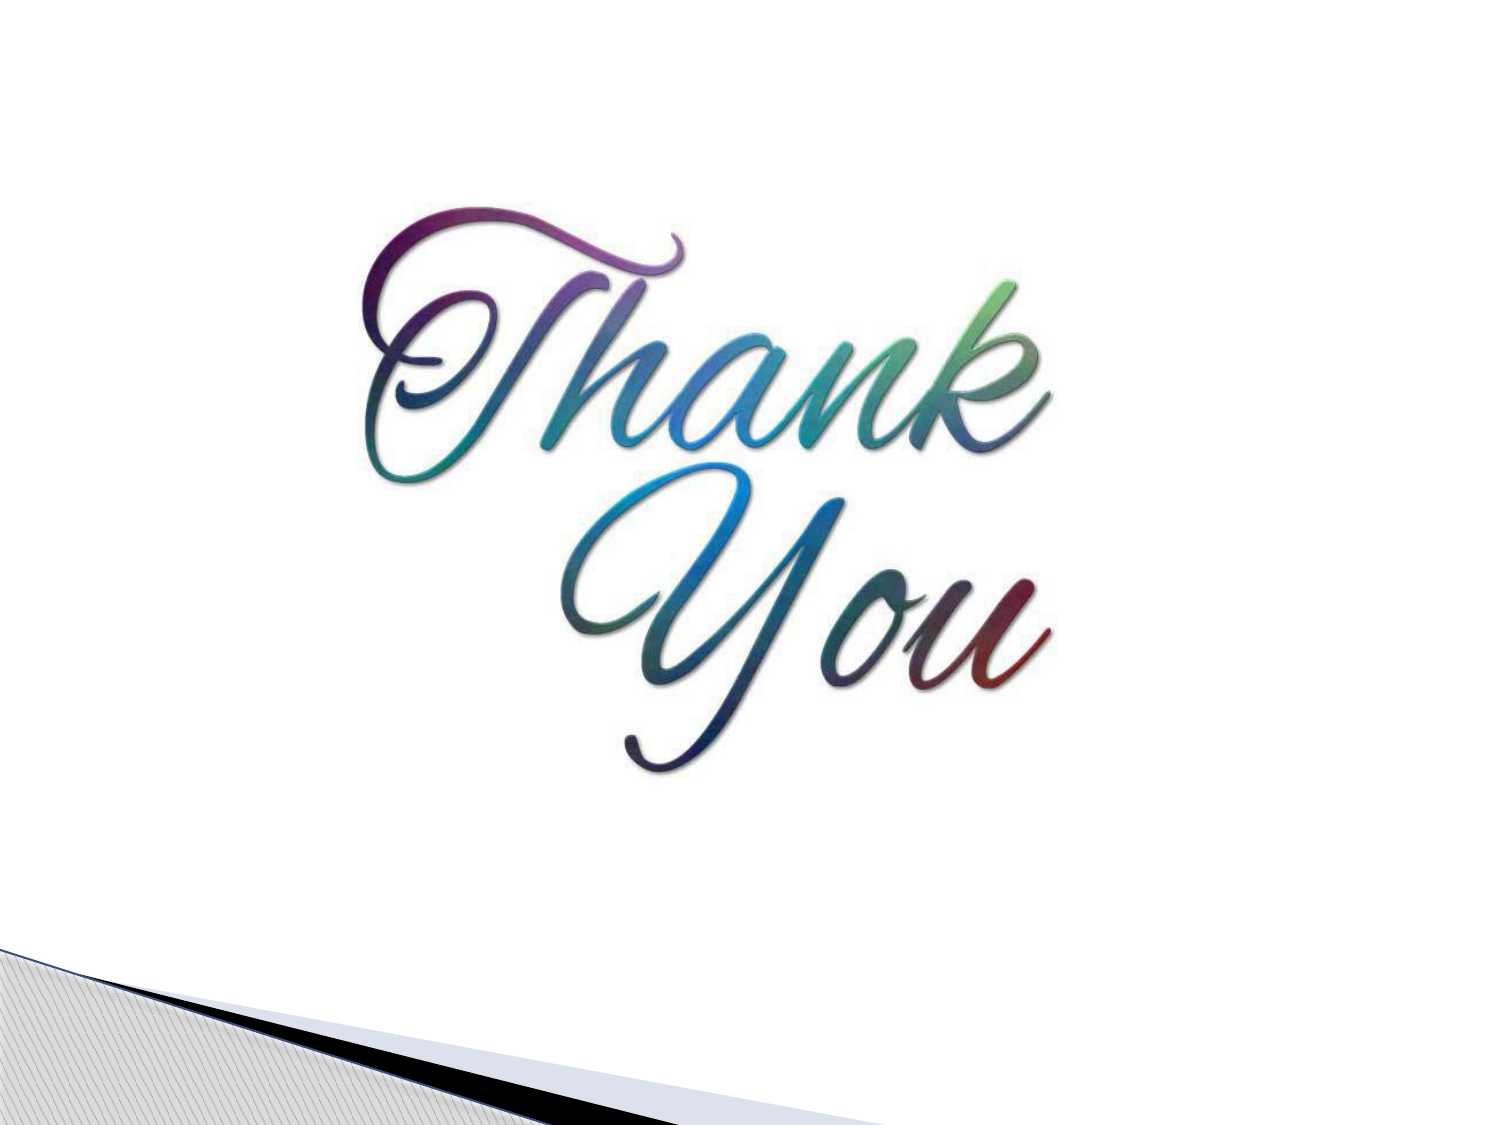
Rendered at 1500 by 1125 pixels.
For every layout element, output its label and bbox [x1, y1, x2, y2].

picture [137, 162, 1288, 933]
